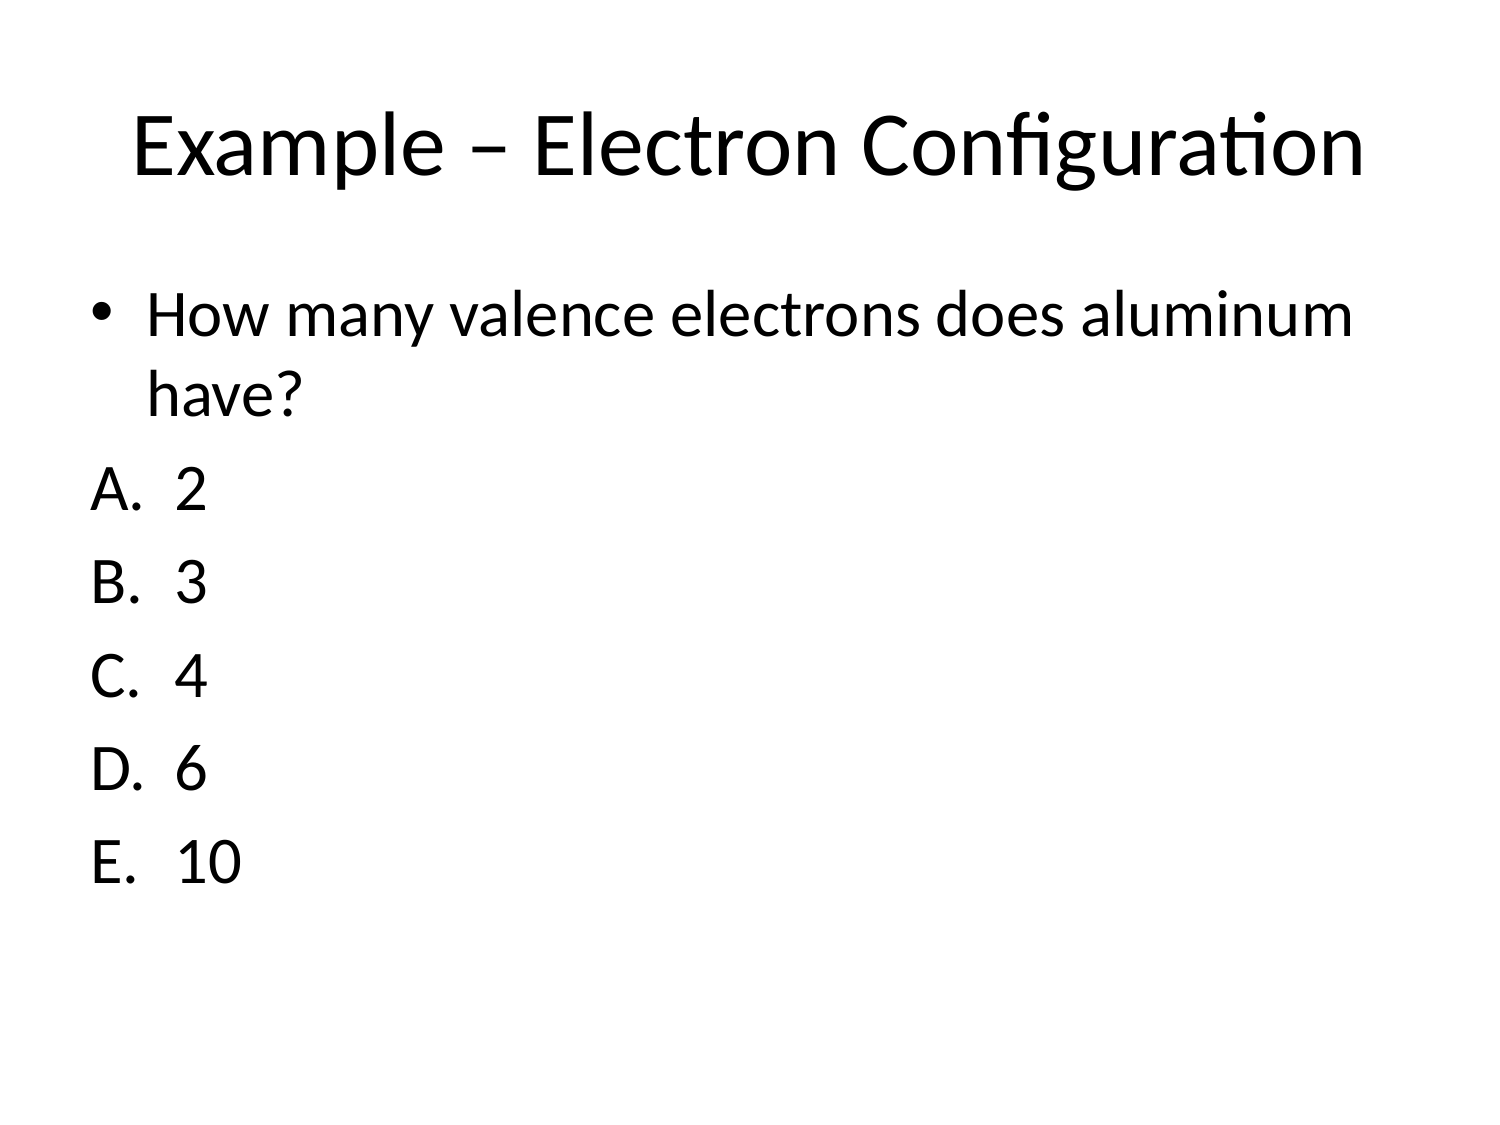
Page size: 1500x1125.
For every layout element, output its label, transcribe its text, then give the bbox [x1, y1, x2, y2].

title Example – Electron Configuration [75, 45, 1425, 233]
list How many valence electrons does aluminum have? 2 3 4 6 10 [75, 262, 1425, 1005]
